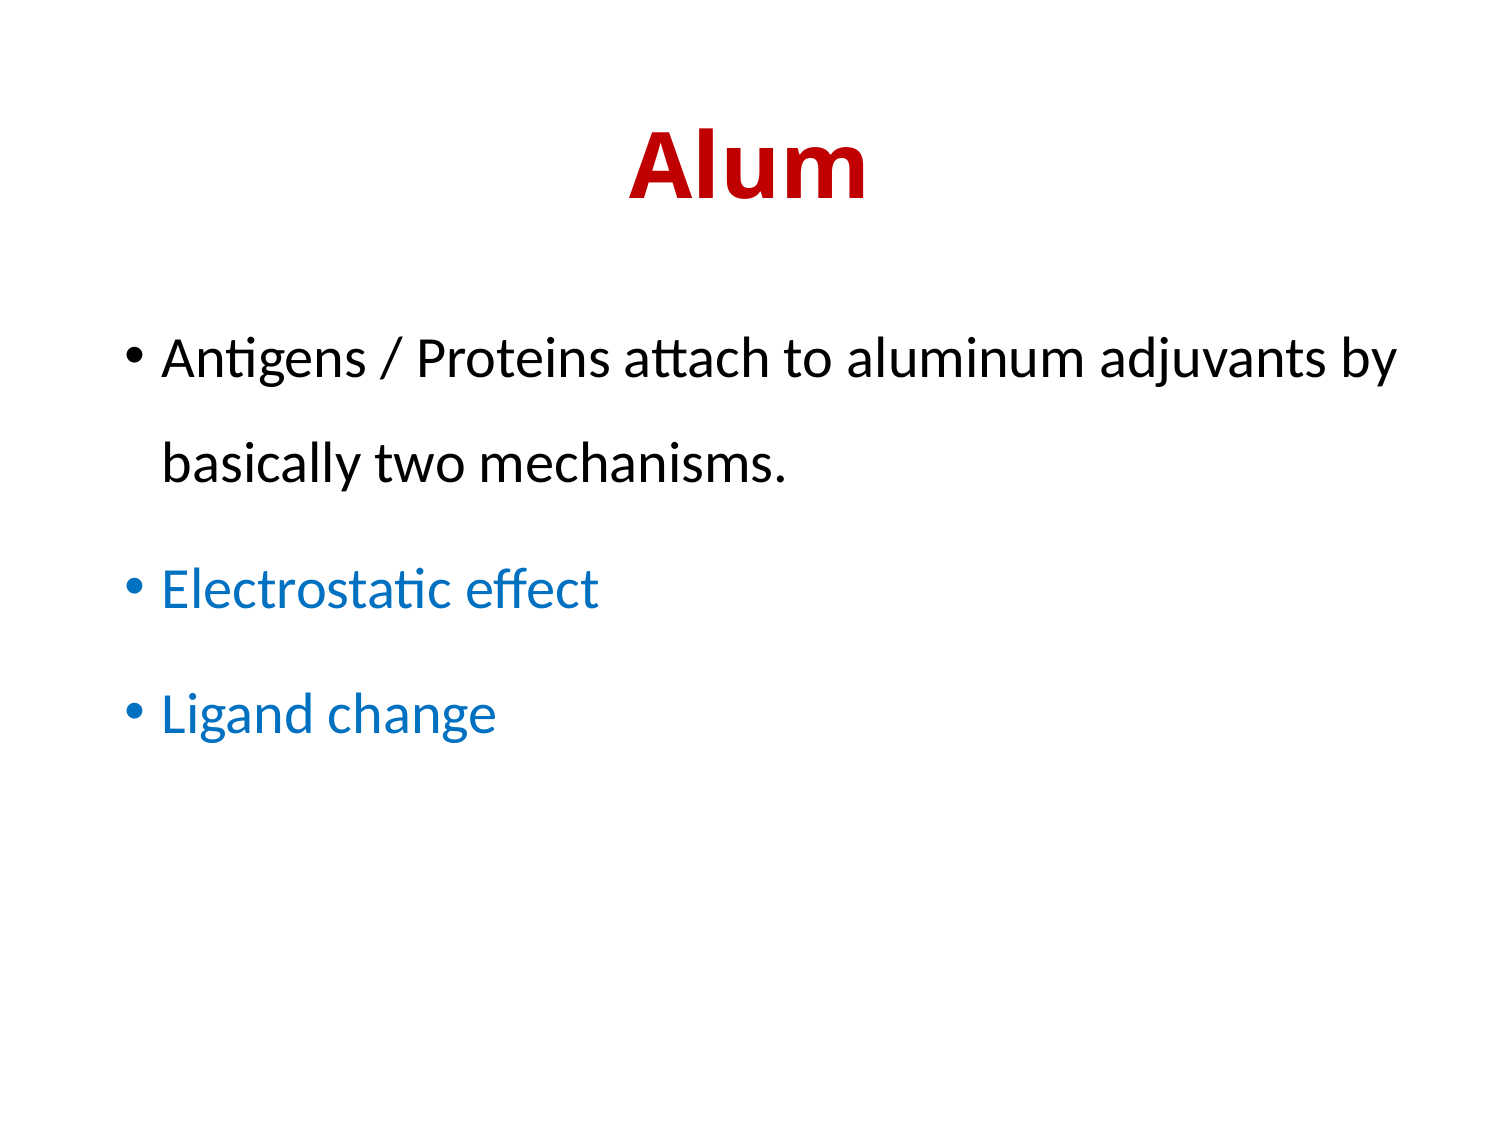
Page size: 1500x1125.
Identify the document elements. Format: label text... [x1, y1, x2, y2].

title Alum [103, 59, 1397, 278]
list Antigens / Proteins attach to aluminum adjuvants by basically two mechanisms. Electrostatic effect Ligand change [109, 277, 1448, 1043]
